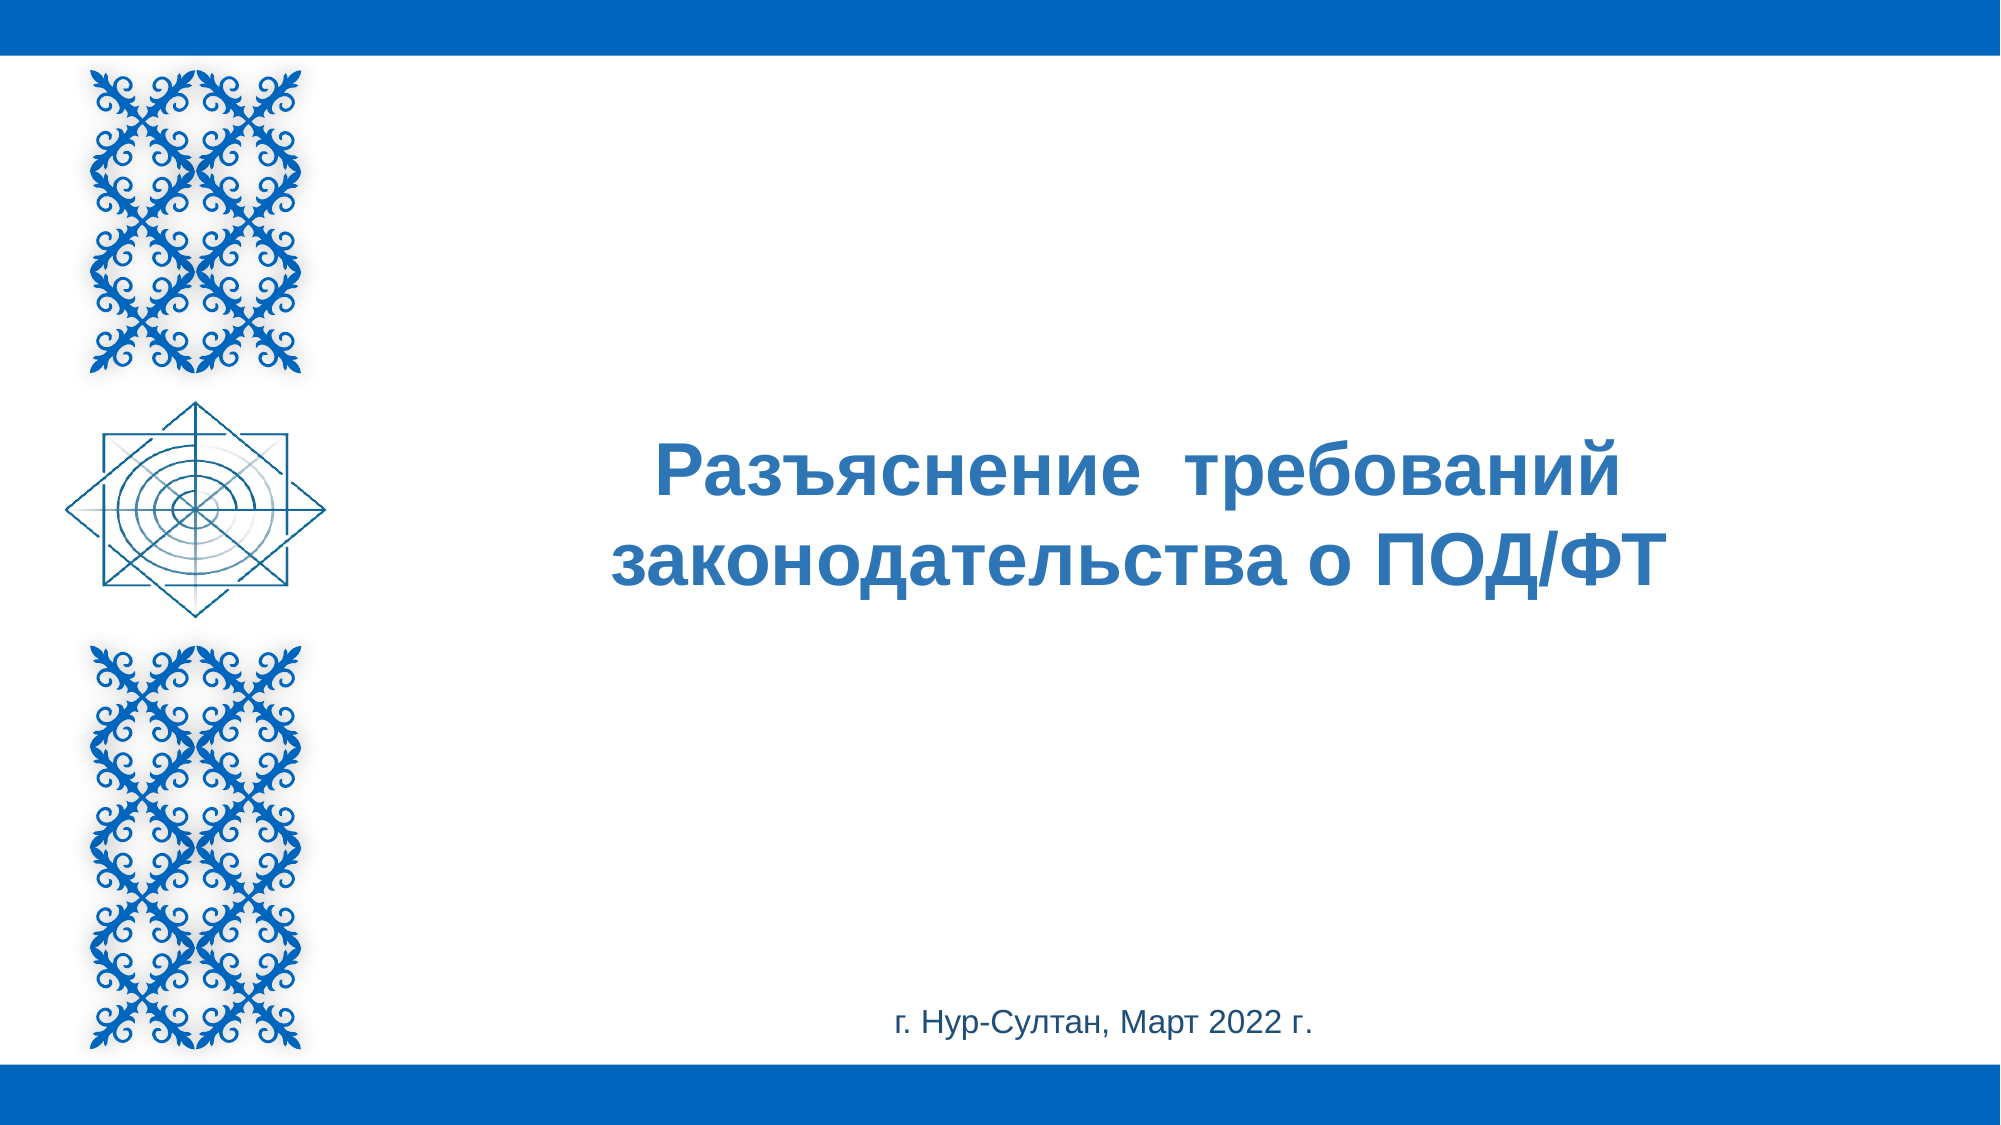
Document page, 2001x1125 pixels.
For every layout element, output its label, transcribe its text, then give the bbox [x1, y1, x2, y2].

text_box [88, 69, 302, 374]
text_box г. Нур-Султан, Март 2022 г. [768, 993, 1440, 1048]
text_box [60, 398, 330, 621]
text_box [88, 644, 302, 1050]
text_box Разъяснение требований законодательства о ПОД/ФТ [350, 413, 1928, 608]
